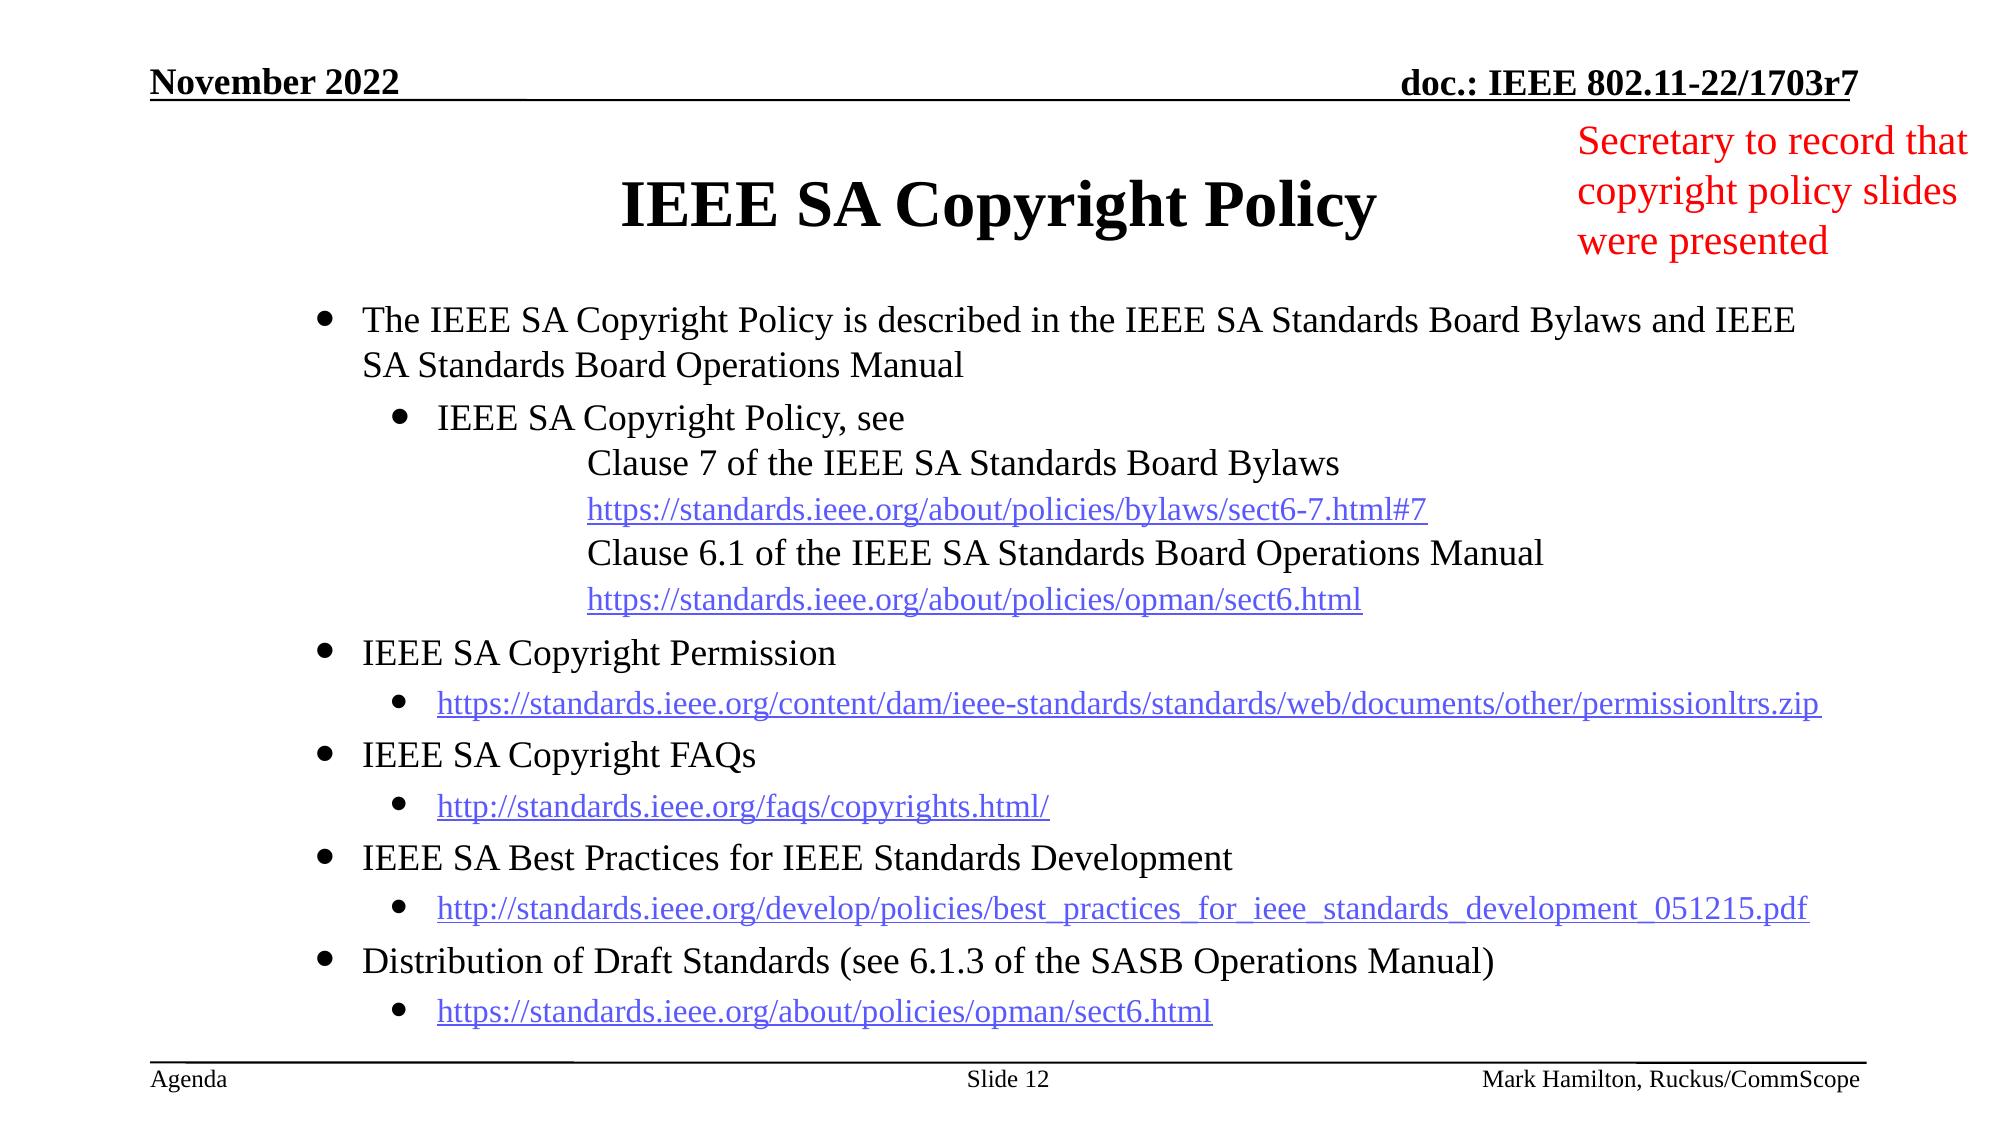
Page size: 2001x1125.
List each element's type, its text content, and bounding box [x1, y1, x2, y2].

list The IEEE SA Copyright Policy is described in the IEEE SA Standards Board Bylaws and IEEE SA Standards Board Operations Manual IEEE SA Copyright Policy, see Clause 7 of the IEEE SA Standards Board Bylaws https://standards.ieee.org/about/policies/bylaws/sect6-7.html#7 Clause 6.1 of the IEEE SA Standards Board Operations Manual https://standards.ieee.org/about/policies/opman/sect6.html IEEE SA Copyright Permission https://standards.ieee.org/content/dam/ieee-standards/standards/web/documents/other/permissionltrs.zip IEEE SA Copyright FAQs http://standards.ieee.org/faqs/copyrights.html/ IEEE SA Best Practices for IEEE Standards Development http://standards.ieee.org/develop/policies/best_practices_for_ieee_standards_development_051215.pdf Distribution of Draft Standards (see 6.1.3 of the SASB Operations Manual) https://standards.ieee.org/about/policies/opman/sect6.html [149, 287, 1850, 1063]
title IEEE SA Copyright Policy [149, 112, 1850, 287]
text_box Secretary to record that copyright policy slides were presented [1562, 104, 1988, 270]
slide_number Slide 12 [950, 1061, 1067, 1123]
